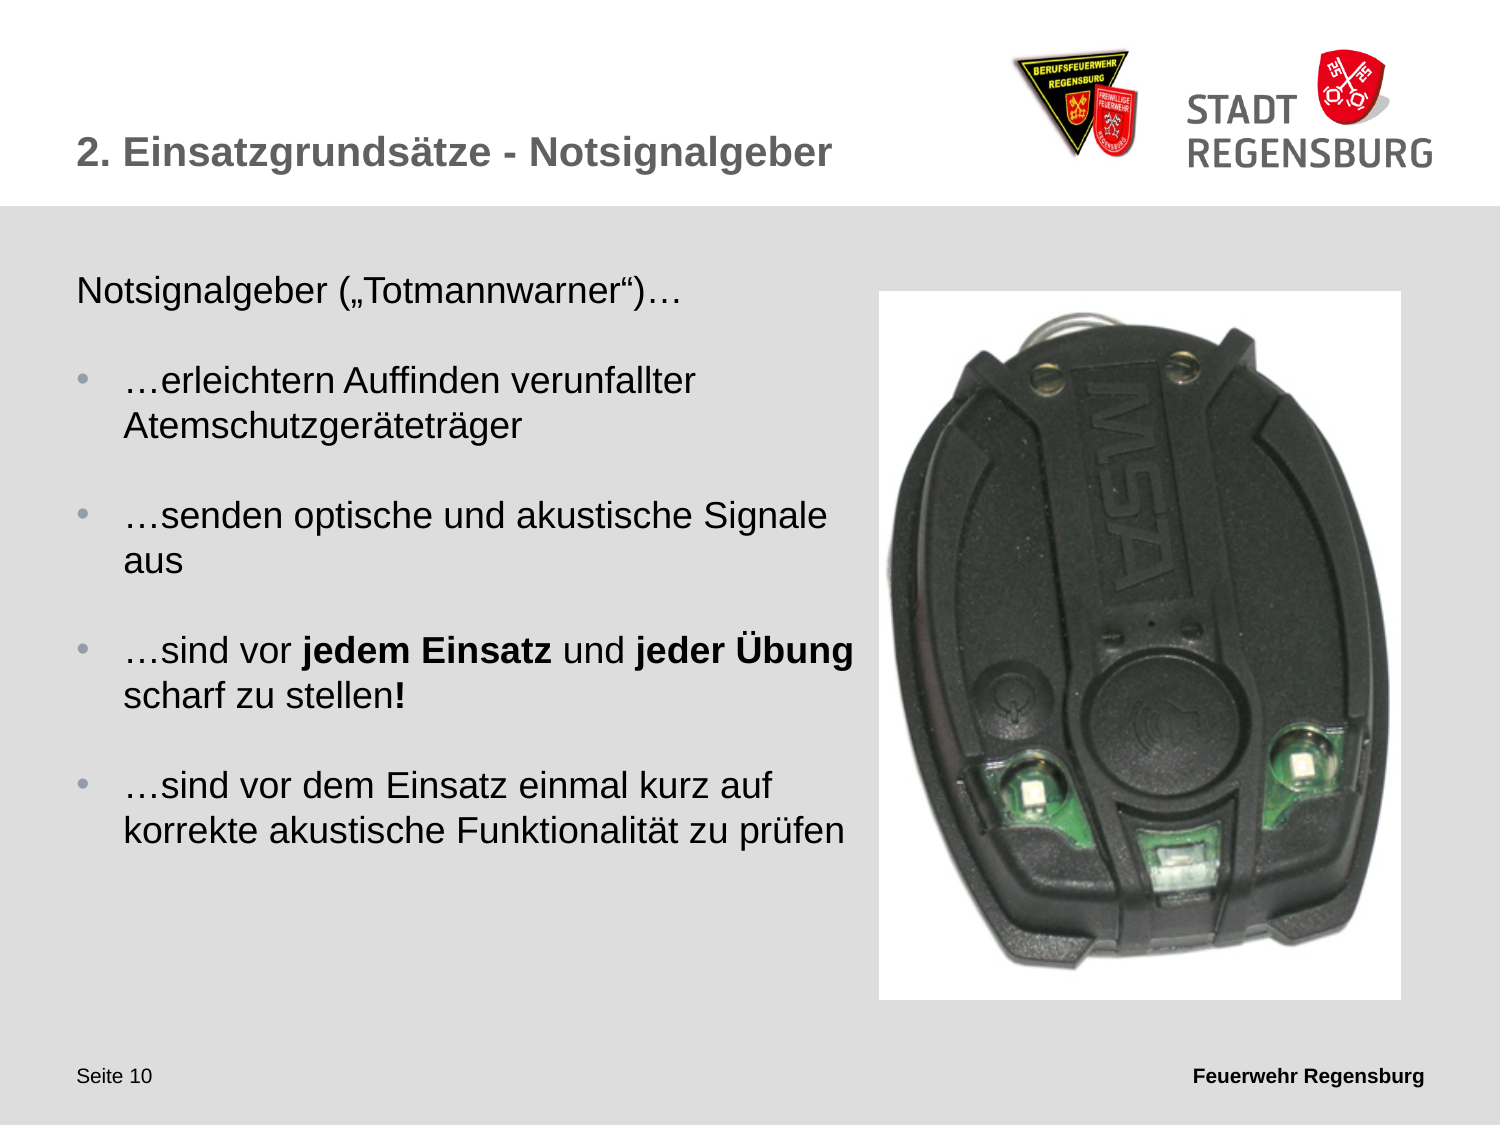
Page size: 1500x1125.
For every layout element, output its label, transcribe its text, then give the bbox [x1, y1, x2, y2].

picture [879, 291, 1401, 1000]
picture [1002, 40, 1140, 185]
list Notsignalgeber („Totmannwarner“)… …erleichtern Auffinden verunfallter Atemschutzgeräteträger …senden optische und akustische Signale aus …sind vor jedem Einsatz und jeder Übung scharf zu stellen! …sind vor dem Einsatz einmal kurz auf korrekte akustische Funktionalität zu prüfen [76, 265, 1425, 1025]
picture [1187, 49, 1432, 168]
title 2. Einsatzgrundsätze - Notsignalgeber [76, 52, 1126, 203]
